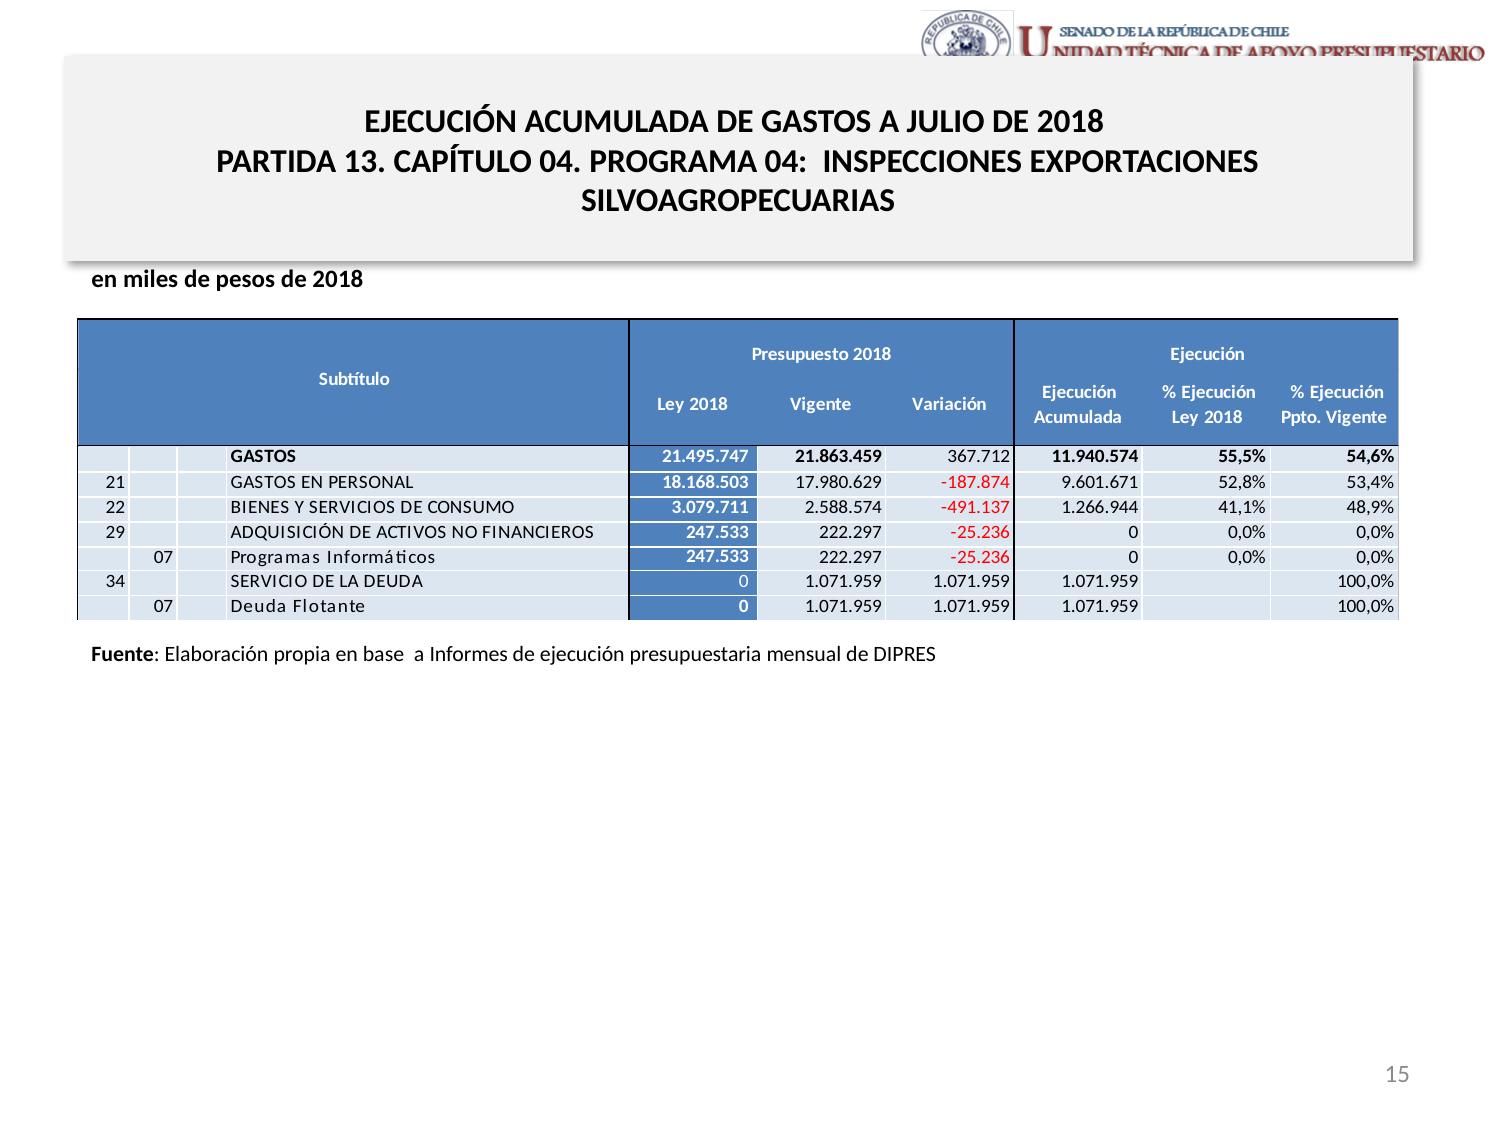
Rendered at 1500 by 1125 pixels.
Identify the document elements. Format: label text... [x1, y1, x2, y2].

title EJECUCIÓN ACUMULADA DE GASTOS A JULIO DE 2018 PARTIDA 13. CAPÍTULO 04. PROGRAMA 04: INSPECCIONES EXPORTACIONES SILVOAGROPECUARIAS [64, 56, 1412, 261]
footer Fuente: Elaboración propia en base a Informes de ejecución presupuestaria mensual de DIPRES [76, 632, 1310, 693]
text_box en miles de pesos de 2018 [76, 272, 1307, 315]
slide_number 15 [1074, 1042, 1425, 1103]
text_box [76, 318, 1400, 622]
picture [921, 0, 1500, 113]
